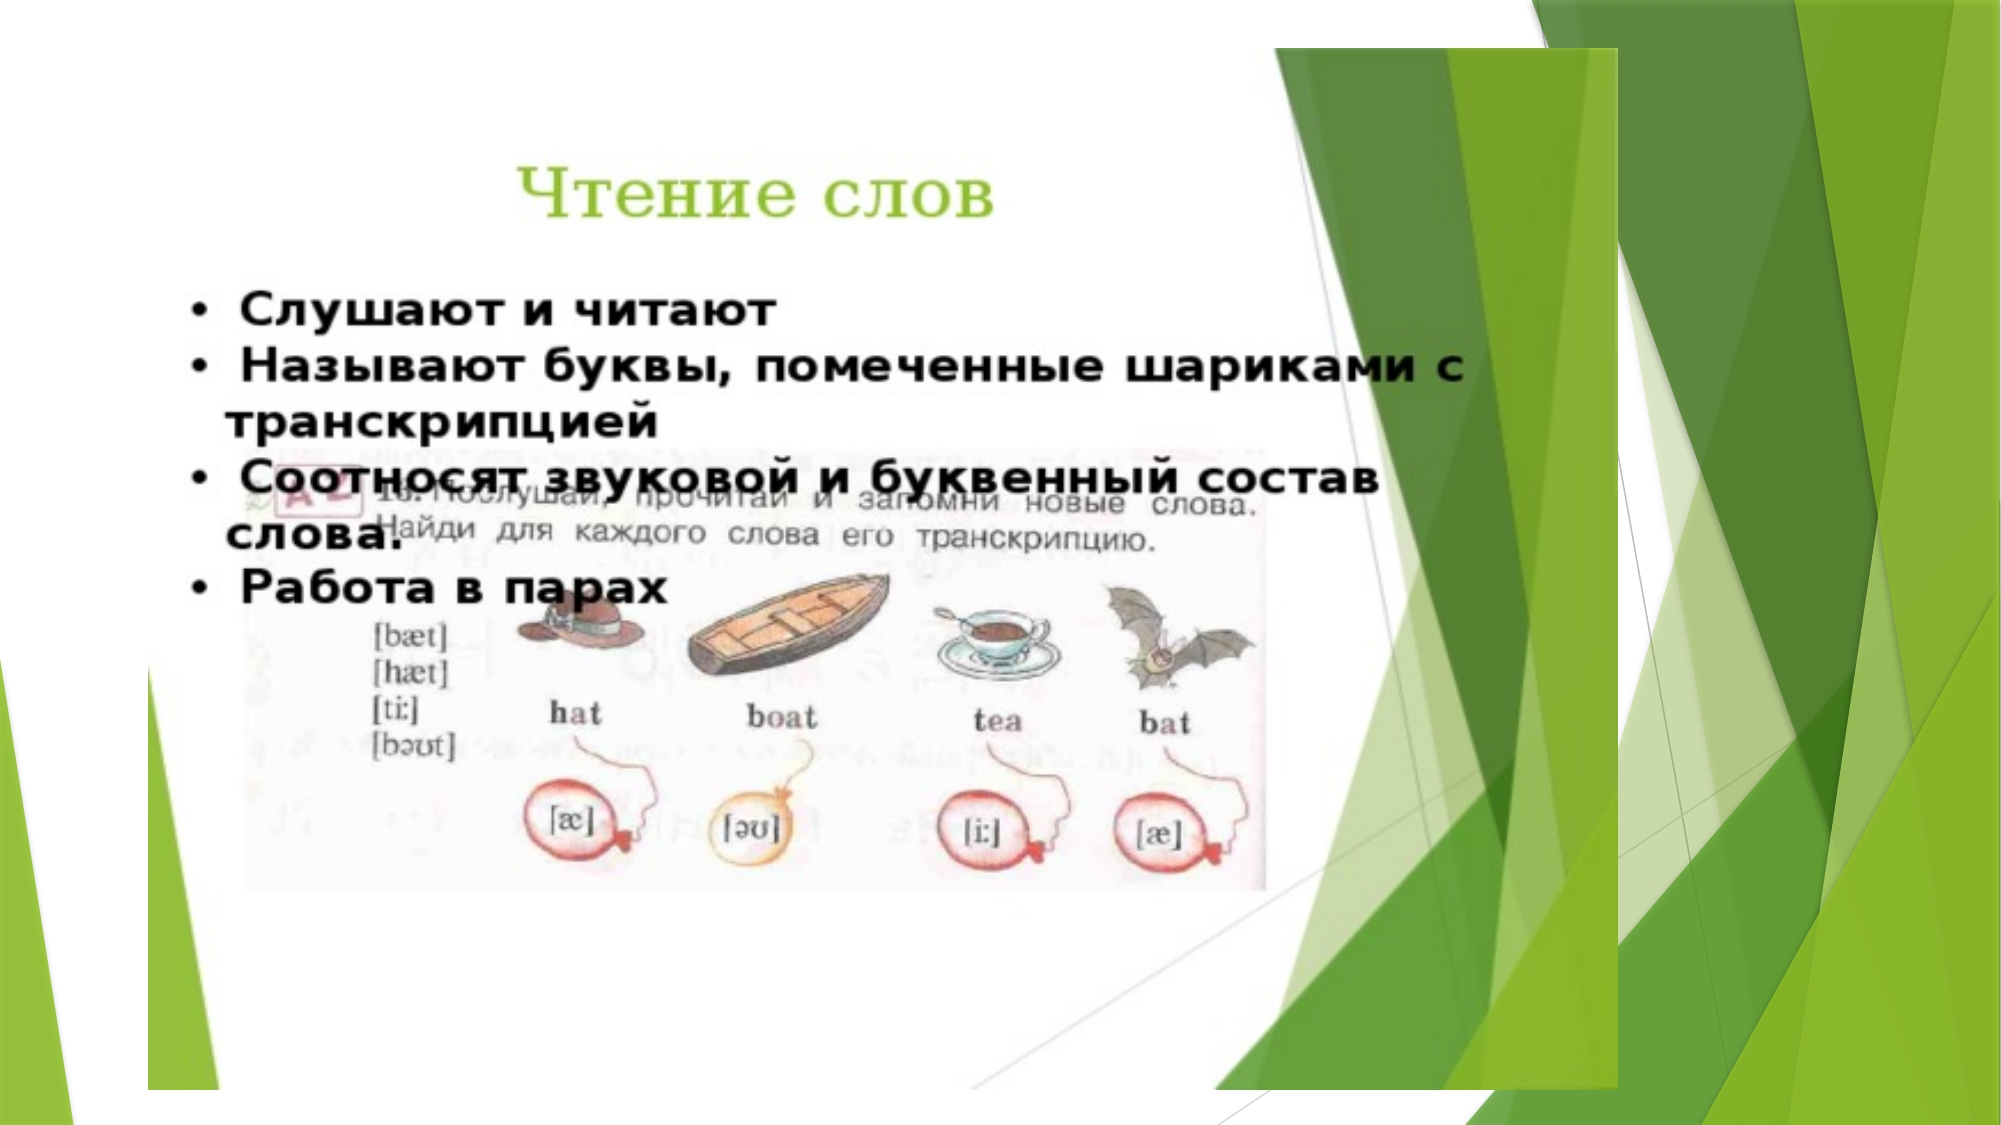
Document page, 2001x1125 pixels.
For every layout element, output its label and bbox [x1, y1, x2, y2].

list [147, 47, 1618, 1091]
